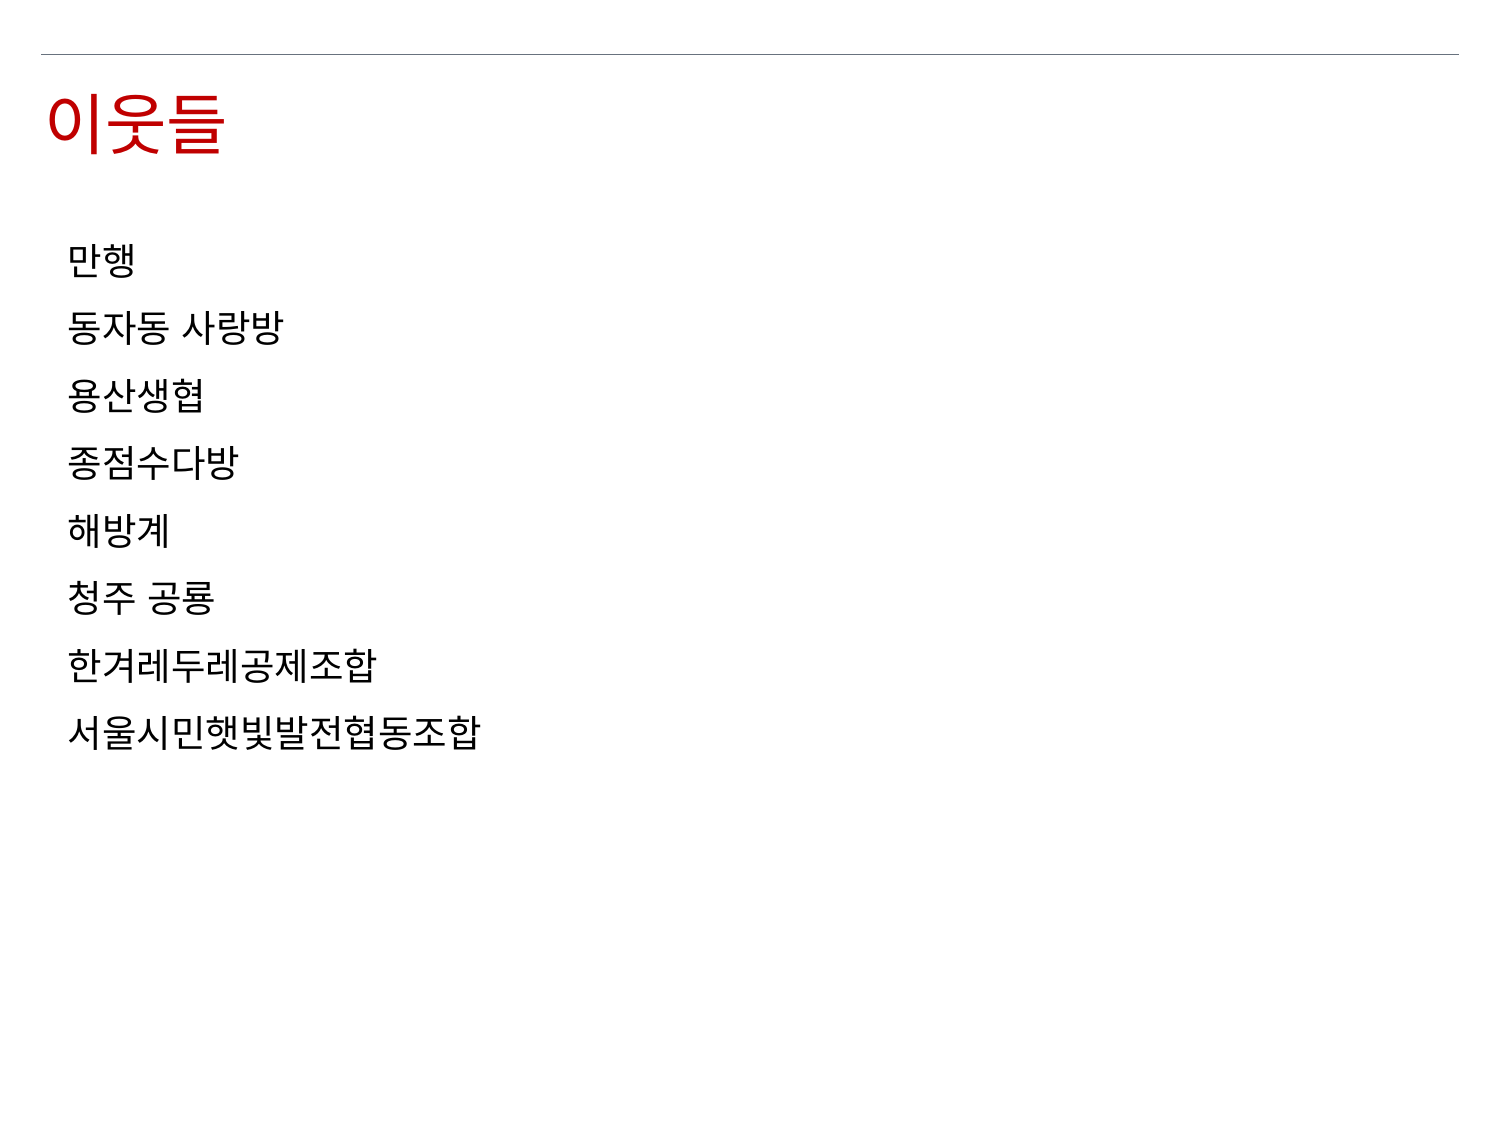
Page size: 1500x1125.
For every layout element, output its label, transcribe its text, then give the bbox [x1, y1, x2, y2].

text_box 이웃들 [29, 75, 1459, 171]
text_box 만행 동자동 사랑방 용산생협 종점수다방 해방계 청주 공룡 한겨레두레공제조합 서울시민햇빛발전협동조합 [53, 208, 1176, 763]
